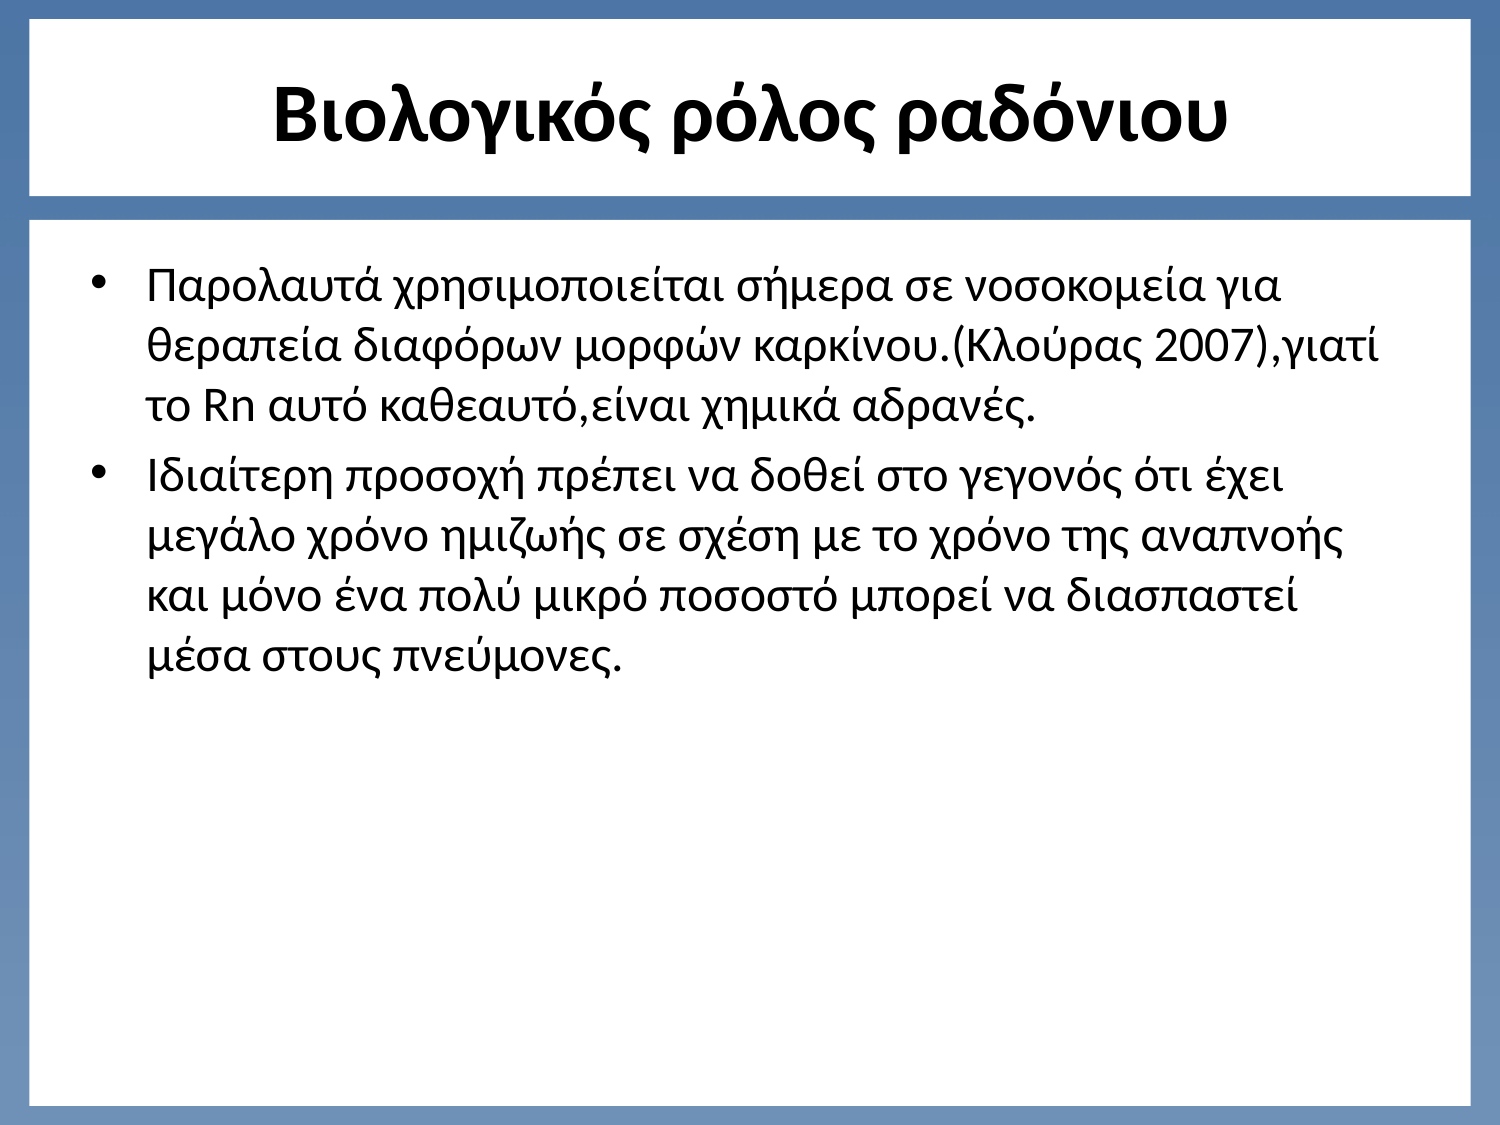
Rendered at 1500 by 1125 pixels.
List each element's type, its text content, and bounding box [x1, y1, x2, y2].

list Παρολαυτά χρησιμοποιείται σήμερα σε νοσοκομεία για θεραπεία διαφόρων μορφών καρκίνου.(Κλούρας 2007),γιατί το Rn αυτό καθεαυτό,είναι χημικά αδρανές. Ιδιαίτερη προσοχή πρέπει να δοθεί στο γεγονός ότι έχει μεγάλο χρόνο ημιζωής σε σχέση με το χρόνο της αναπνοής και μόνο ένα πολύ μικρό ποσοστό μπορεί να διασπαστεί μέσα στους πνεύμονες. [75, 243, 1425, 1024]
title Βιολογικός ρόλος ραδόνιου [76, 19, 1427, 197]
